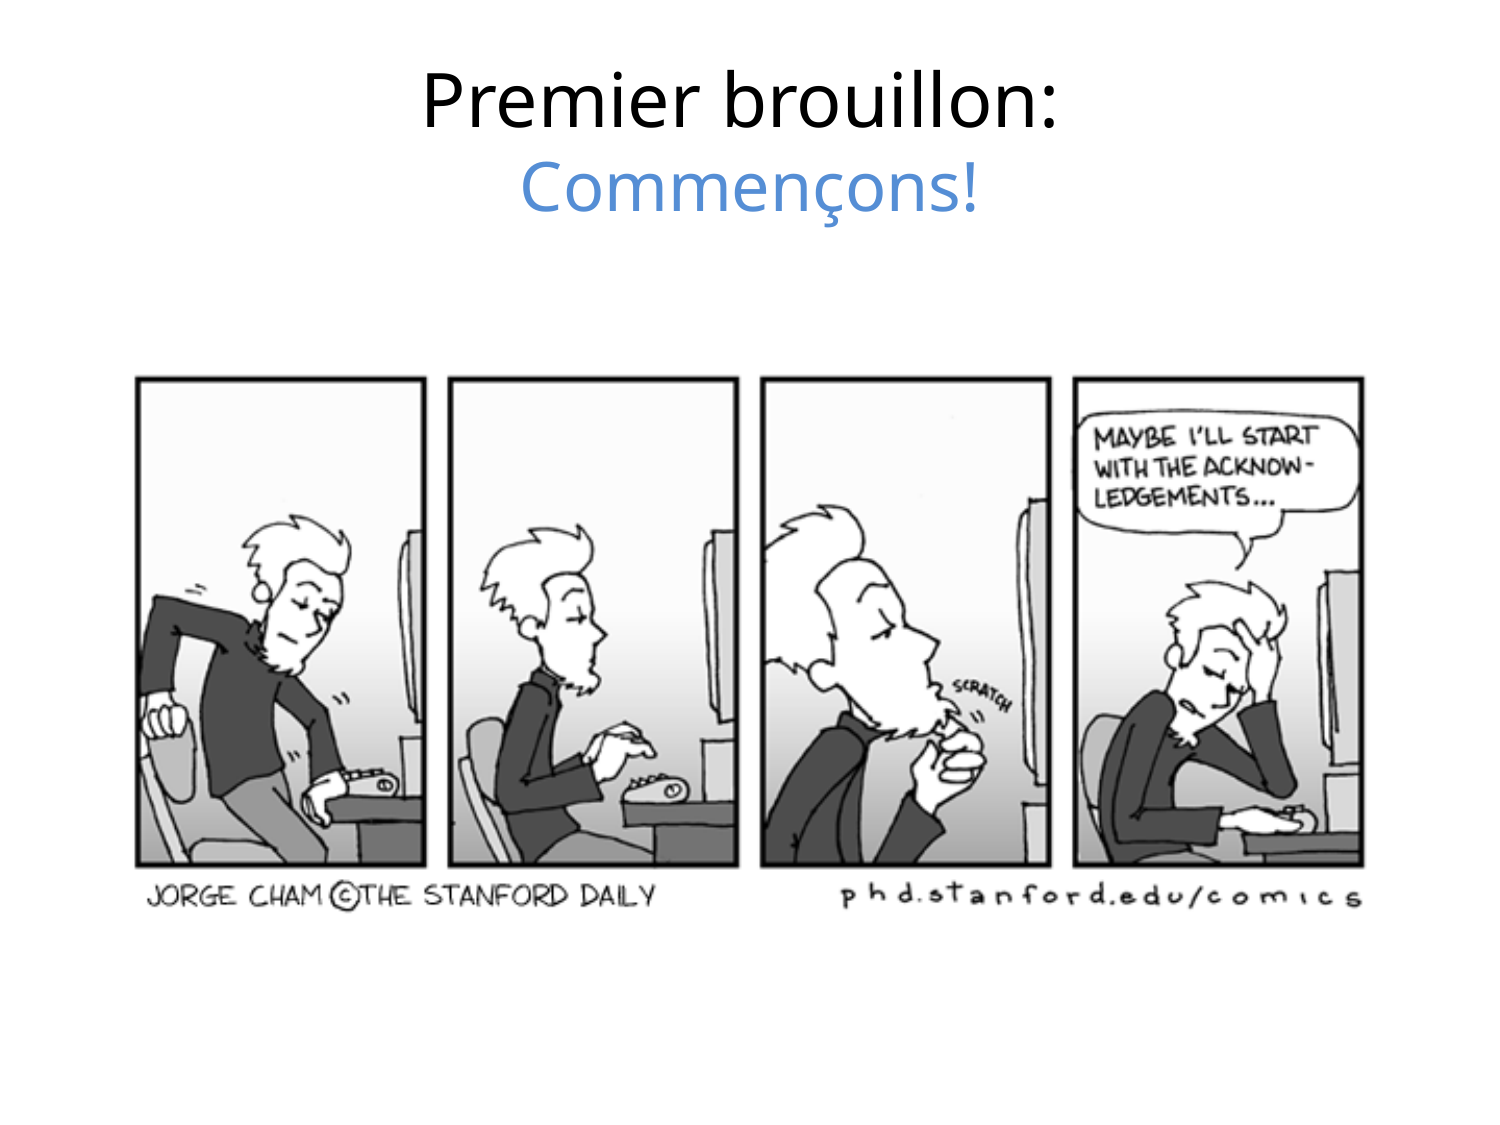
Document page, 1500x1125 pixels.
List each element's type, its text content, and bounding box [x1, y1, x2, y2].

title Premier brouillon: Commençons! [75, 45, 1425, 233]
picture [124, 361, 1376, 927]
